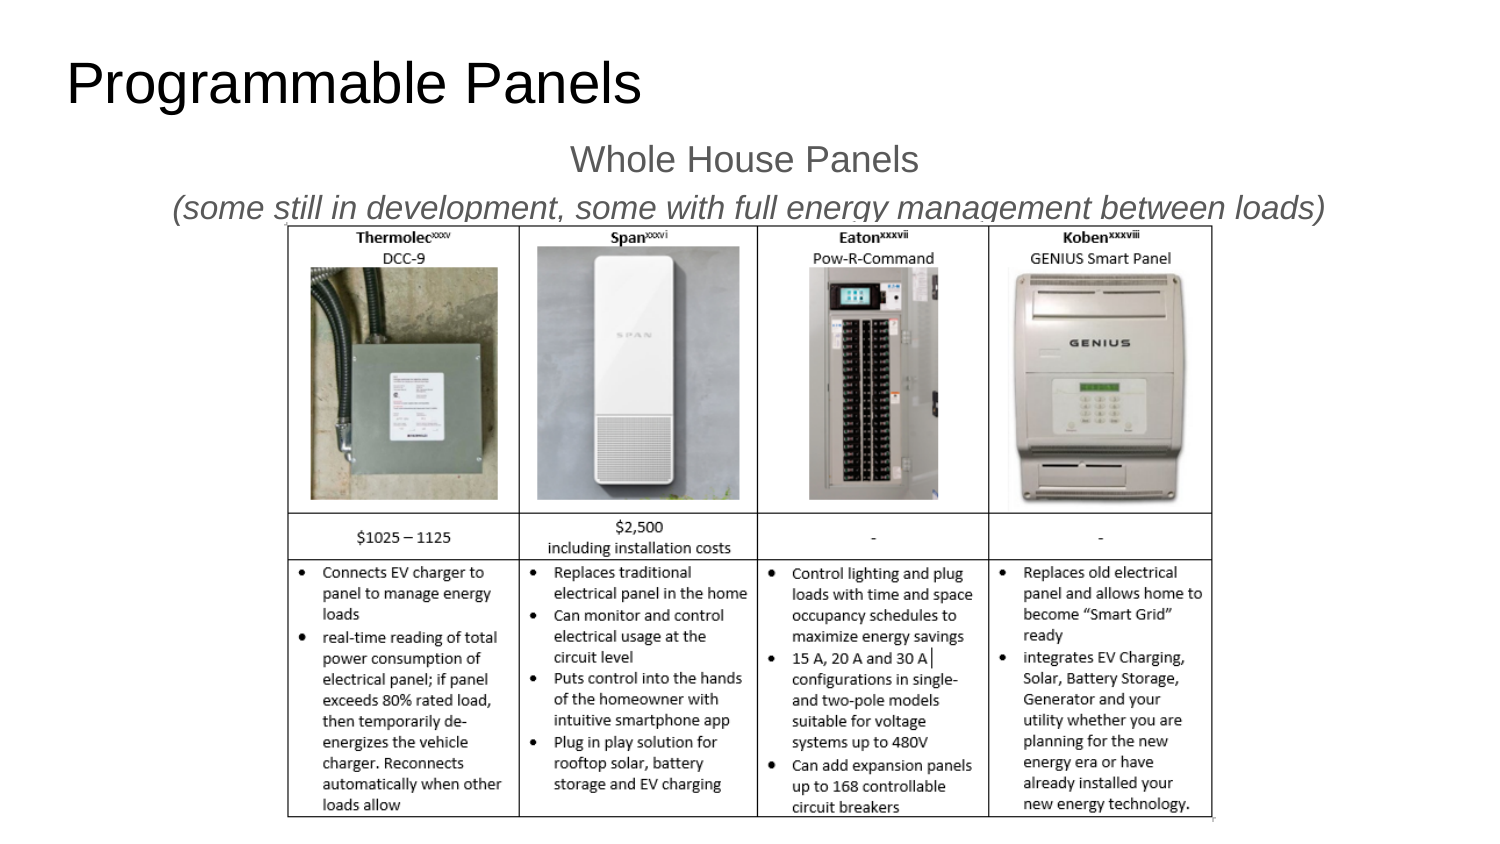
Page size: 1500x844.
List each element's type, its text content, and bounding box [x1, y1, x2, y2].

list Whole House Panels (some still in development, some with full energy management between loads) [51, 113, 1449, 674]
title Programmable Panels [51, 30, 1449, 113]
picture [284, 222, 1216, 823]
